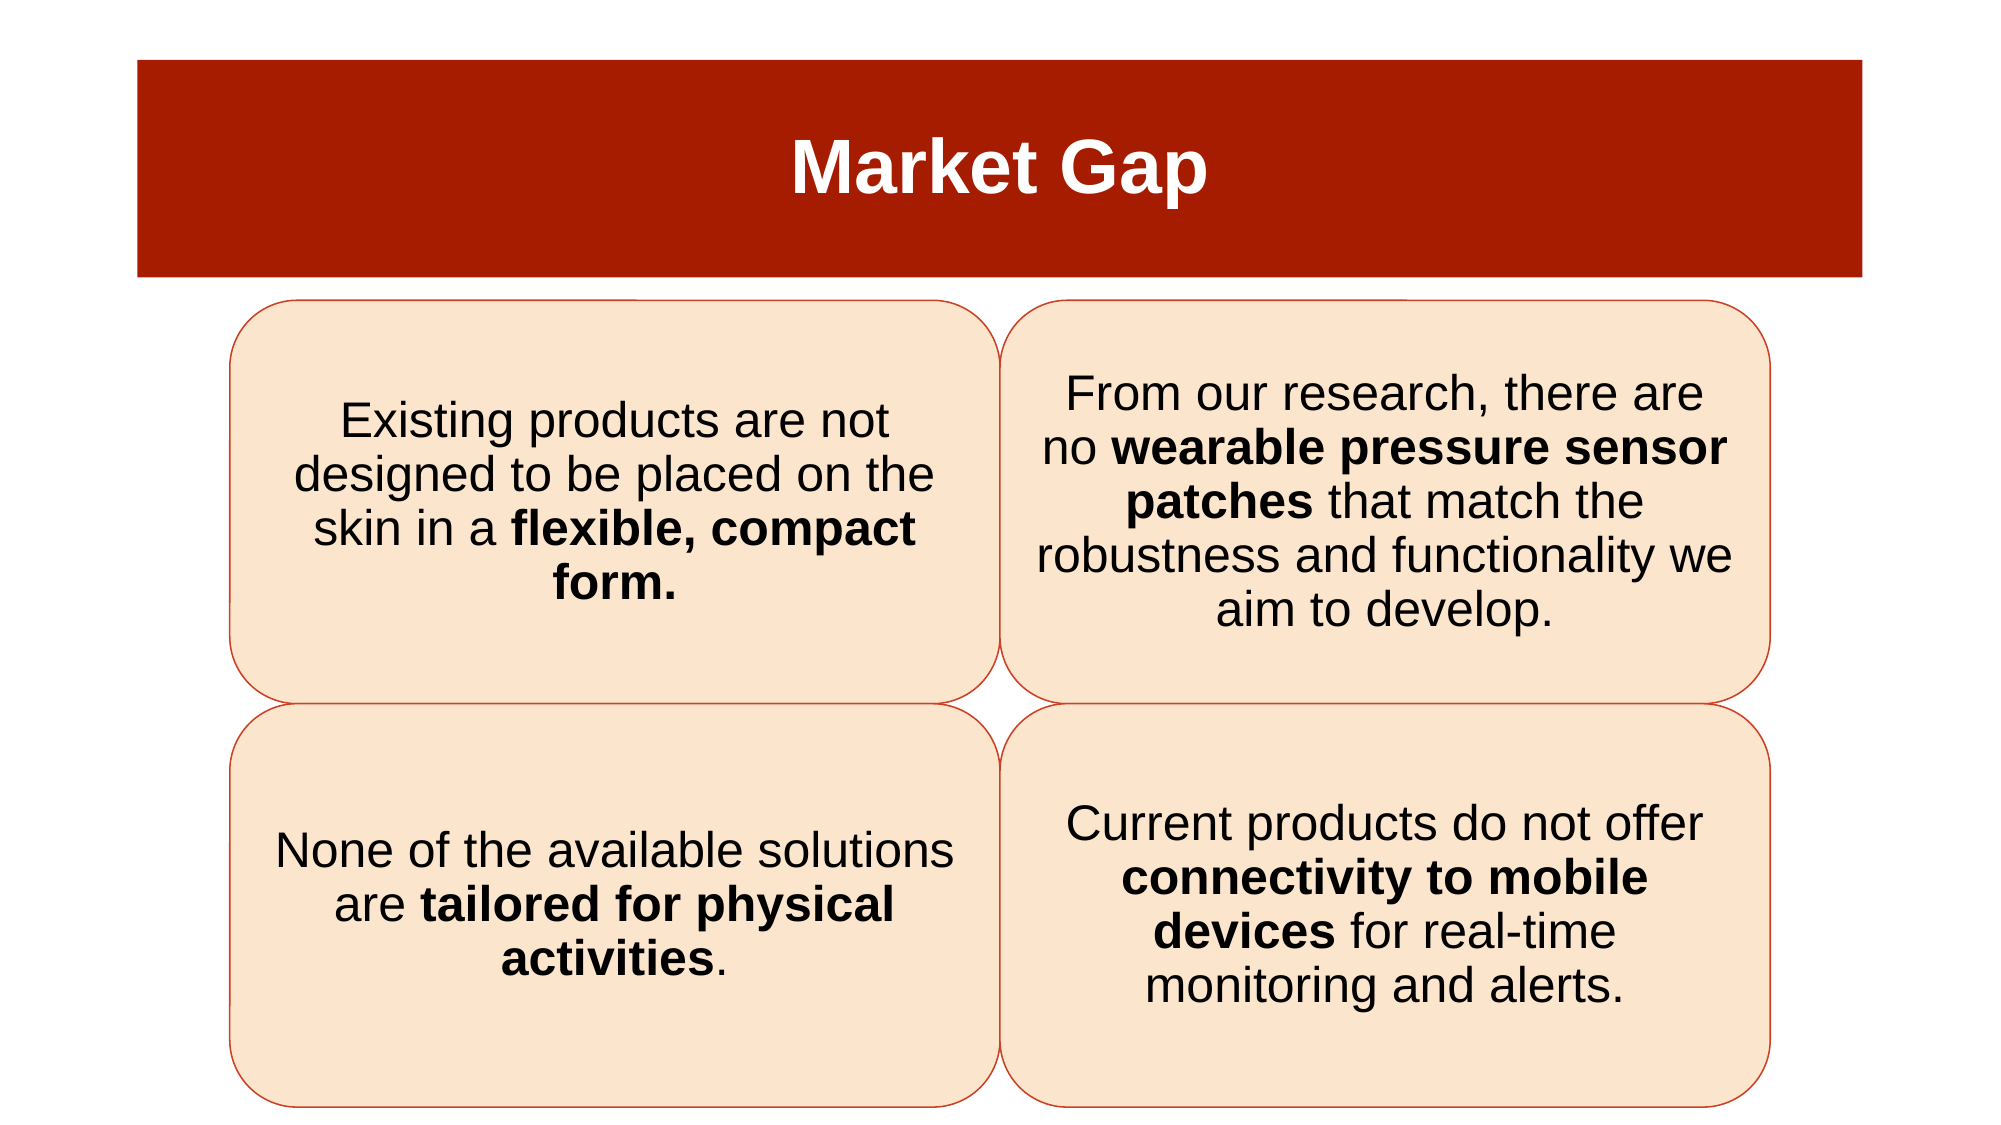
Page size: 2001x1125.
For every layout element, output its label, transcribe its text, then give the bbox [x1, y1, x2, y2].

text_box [229, 299, 1771, 1108]
title Market Gap [137, 59, 1863, 278]
